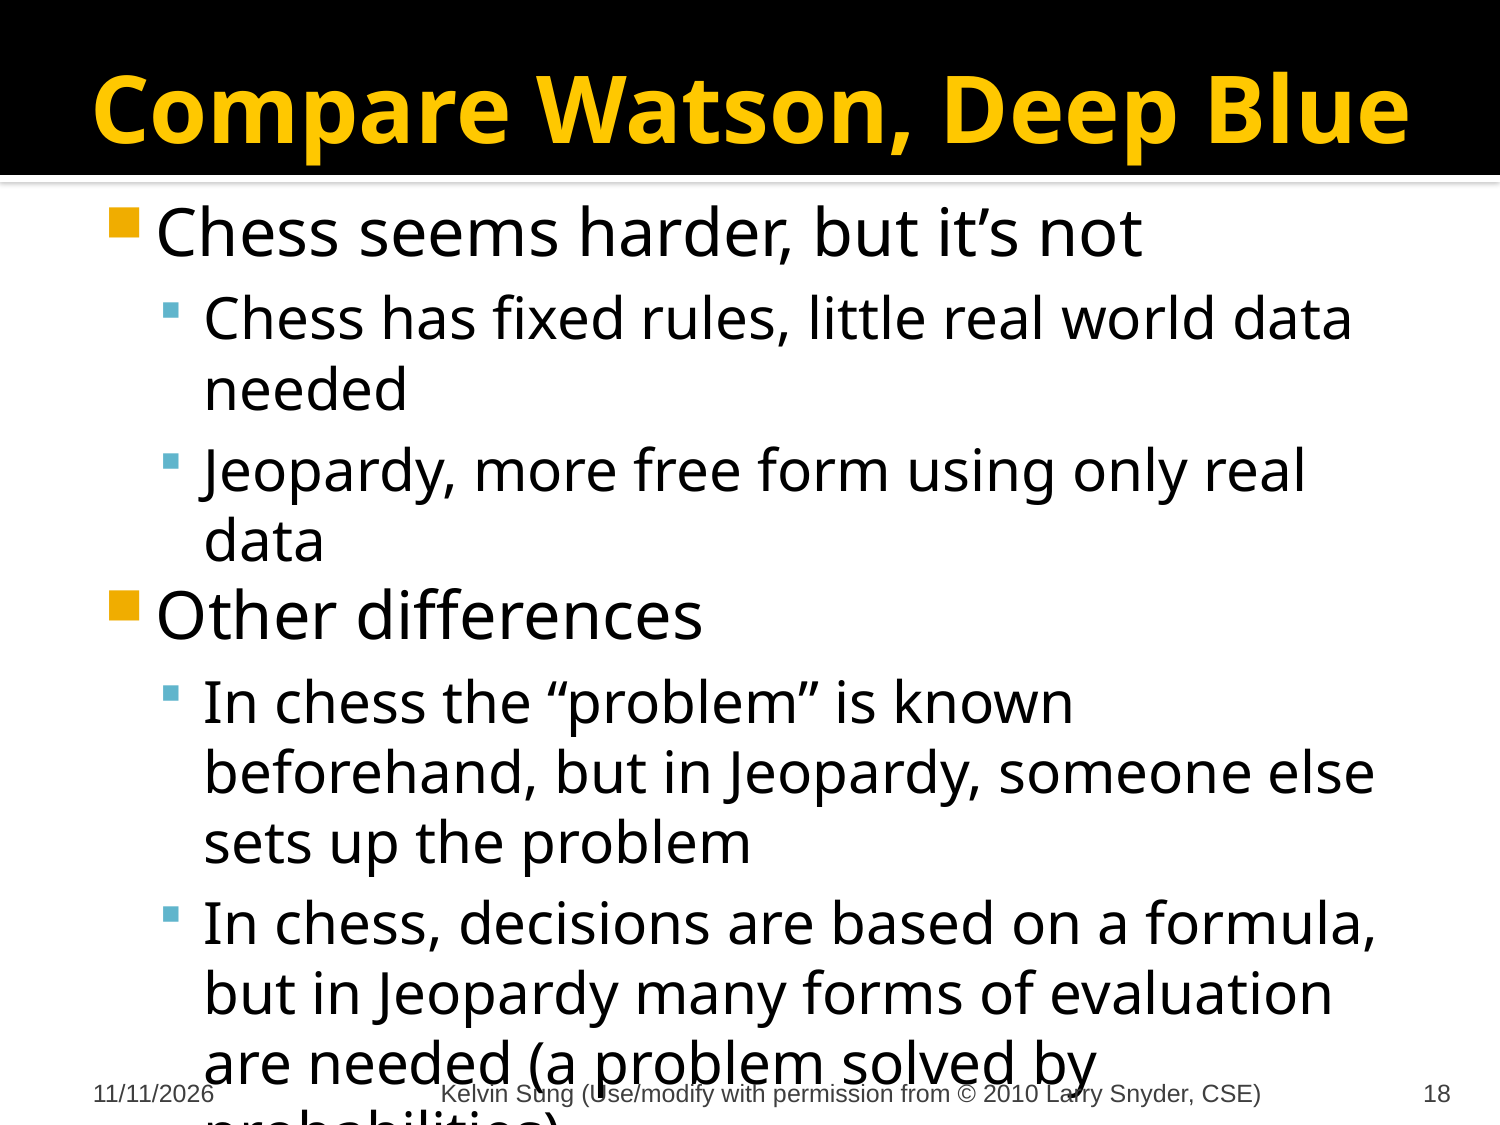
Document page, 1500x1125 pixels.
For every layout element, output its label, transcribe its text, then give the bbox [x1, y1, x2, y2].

title Compare Watson, Deep Blue [75, 25, 1425, 174]
list Chess seems harder, but it’s not Chess has fixed rules, little real world data needed Jeopardy, more free form using only real data Other differences In chess the “problem” is known beforehand, but in Jeopardy, someone else sets up the problem In chess, decisions are based on a formula, but in Jeopardy many forms of evaluation are needed (a problem solved by probabilities) In chess there is very little pre-planning, but in Jeopardy, organizing the data is the key [75, 174, 1425, 1025]
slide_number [75, 1062, 425, 1108]
footer Kelvin Sung (Use/modify with permission from © 2010 Larry Snyder, CSE) [433, 1062, 1337, 1108]
slide_number 18 [1345, 1062, 1467, 1108]
